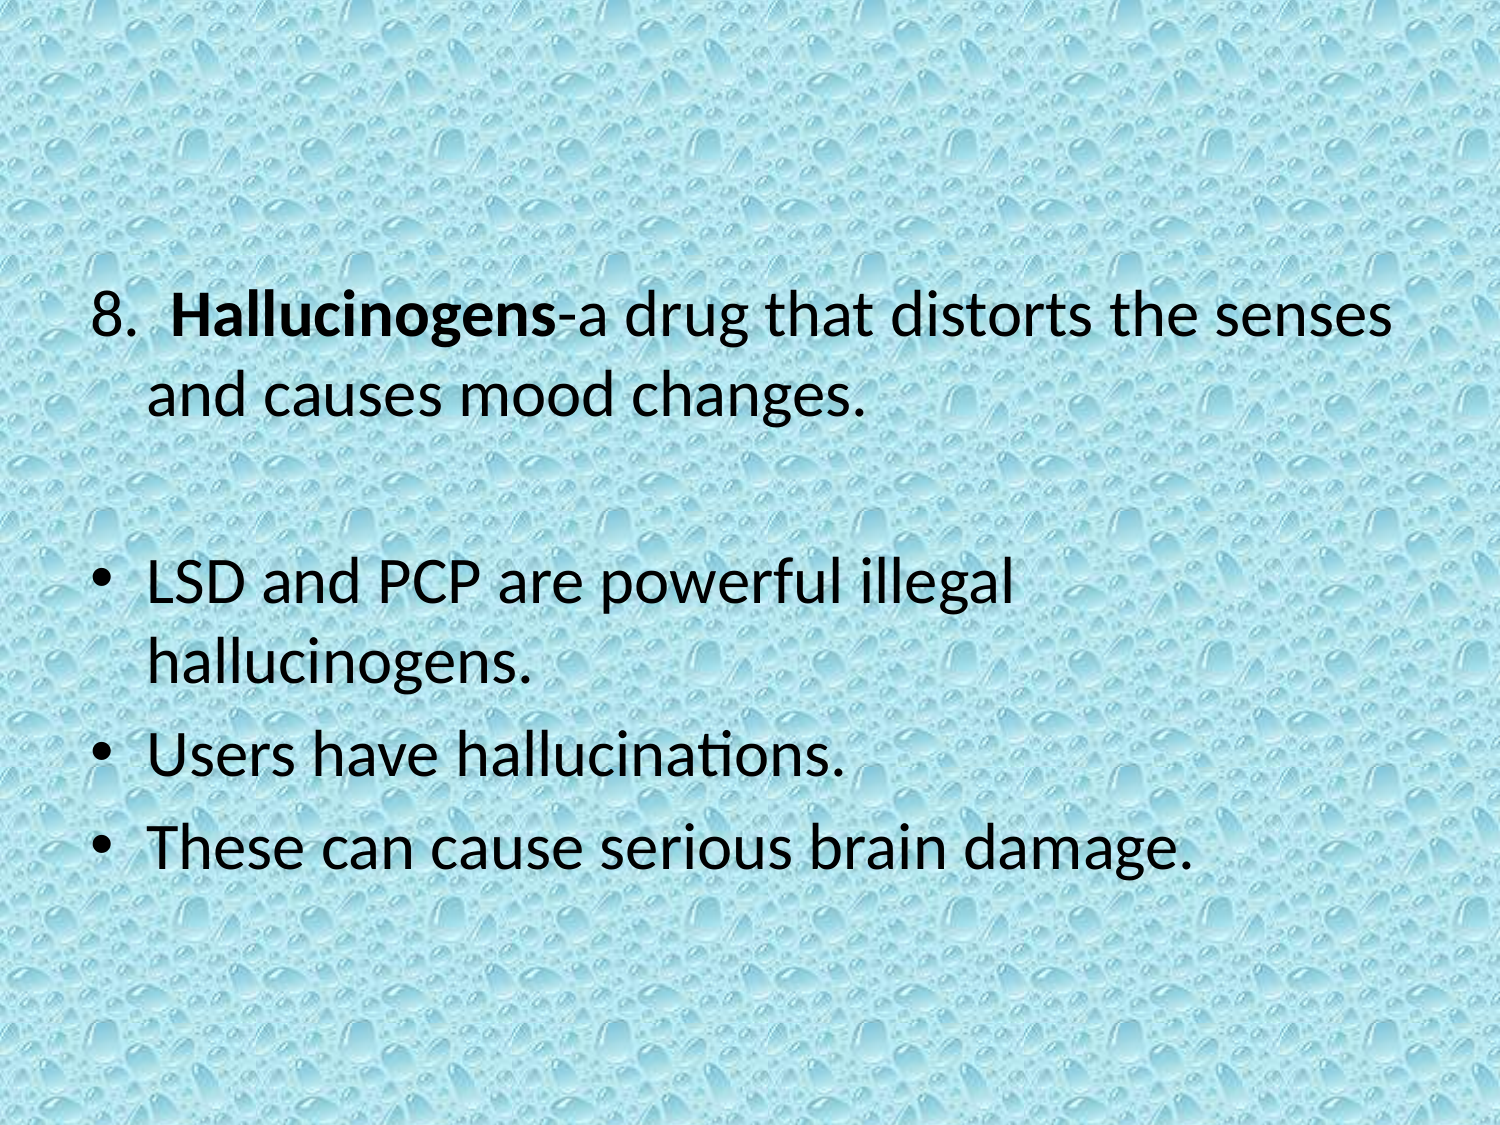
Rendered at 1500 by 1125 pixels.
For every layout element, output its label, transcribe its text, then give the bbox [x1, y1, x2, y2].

picture [0, 0, 1500, 1125]
list 8. Hallucinogens-a drug that distorts the senses and causes mood changes. LSD and PCP are powerful illegal hallucinogens. Users have hallucinations. These can cause serious brain damage. [75, 262, 1425, 1005]
